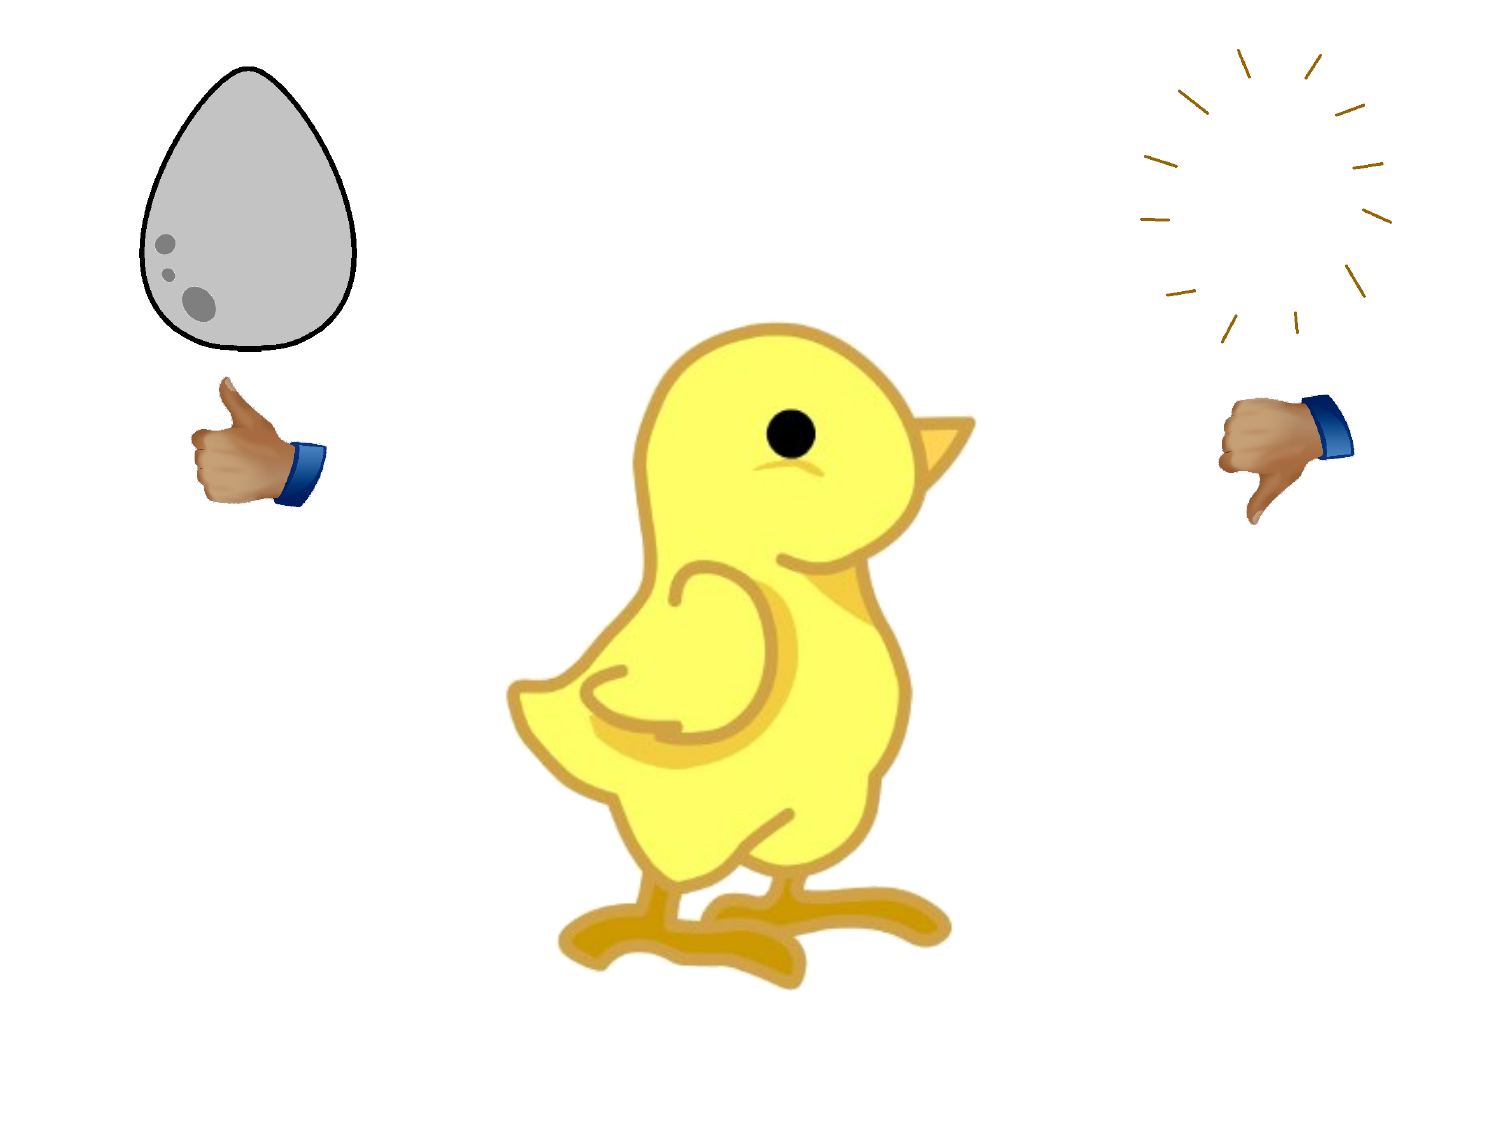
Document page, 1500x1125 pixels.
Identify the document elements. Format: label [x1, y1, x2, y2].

text_box [123, 30, 1427, 528]
picture [501, 528, 987, 999]
